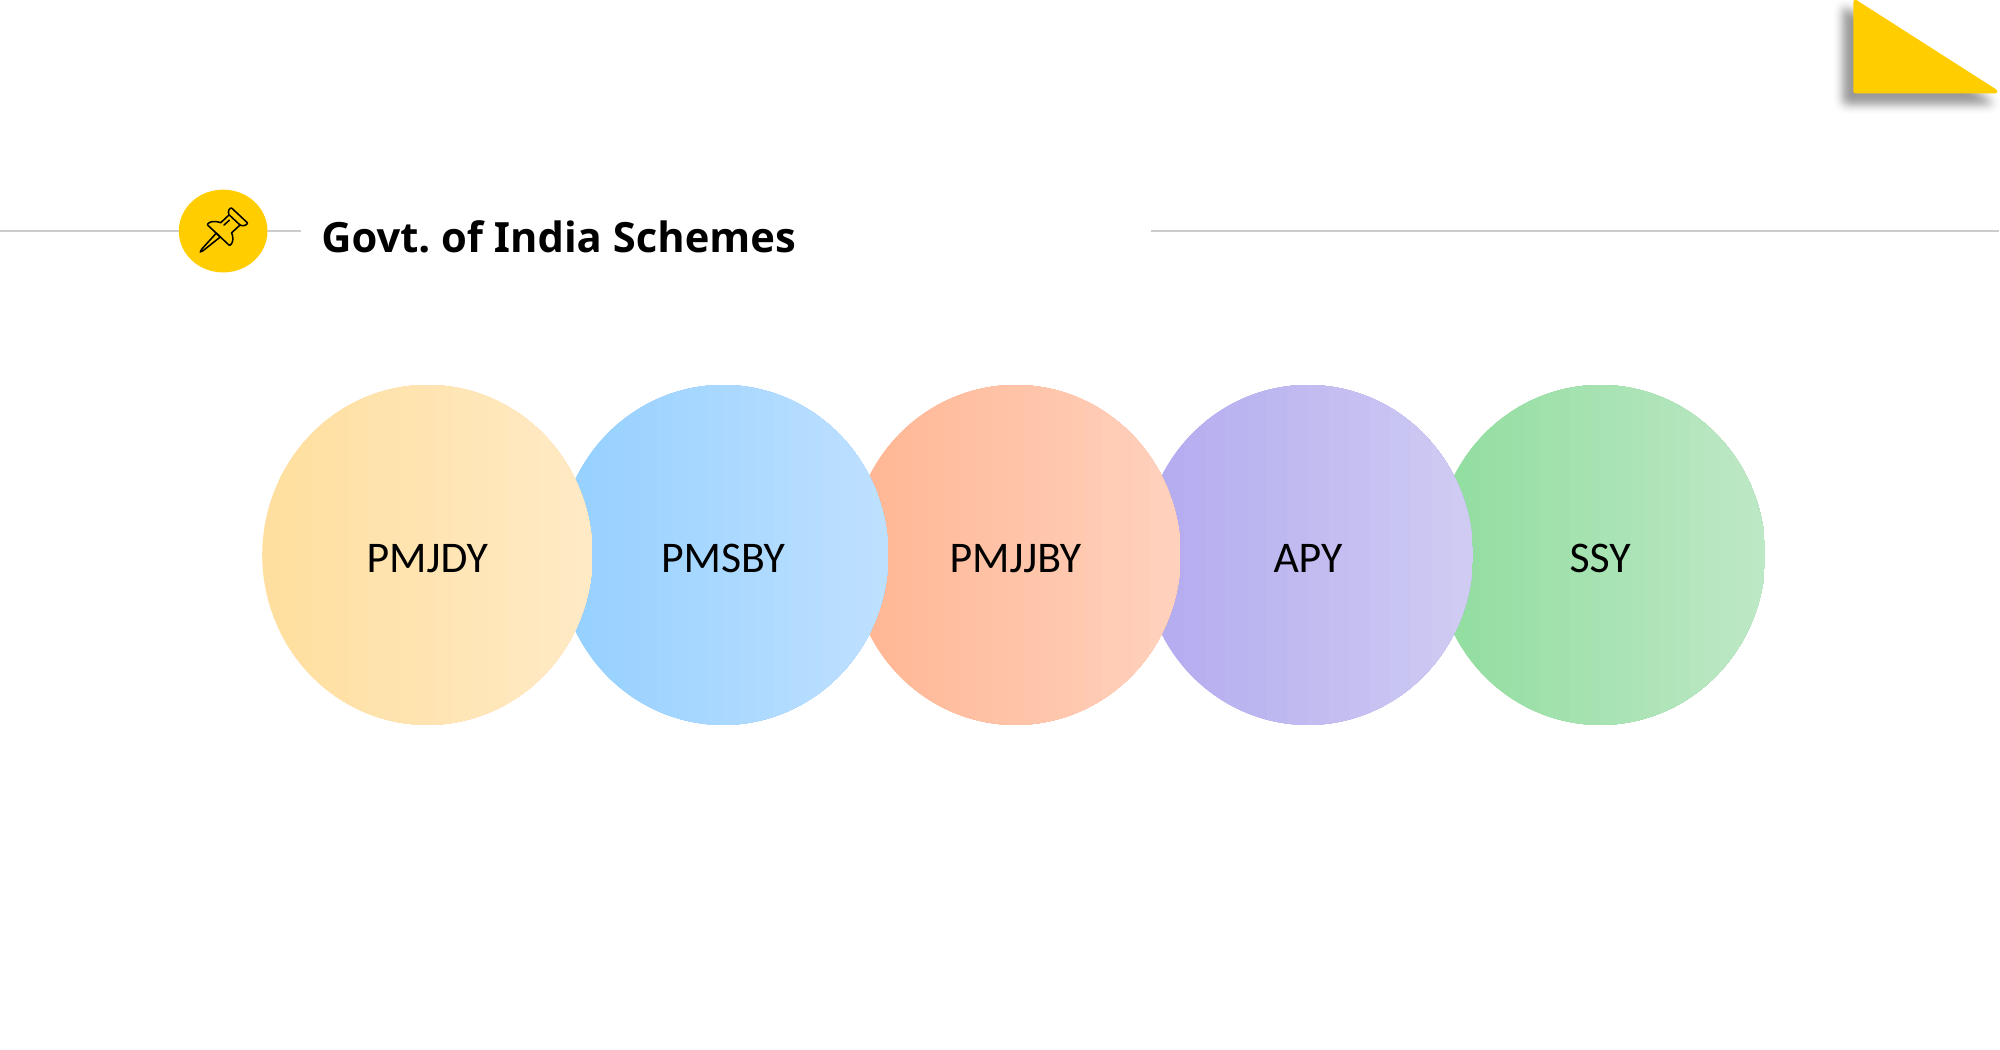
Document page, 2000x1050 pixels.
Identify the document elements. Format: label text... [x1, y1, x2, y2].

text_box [261, 384, 1766, 726]
title Govt. of India Schemes [302, 191, 1151, 281]
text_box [200, 207, 248, 253]
